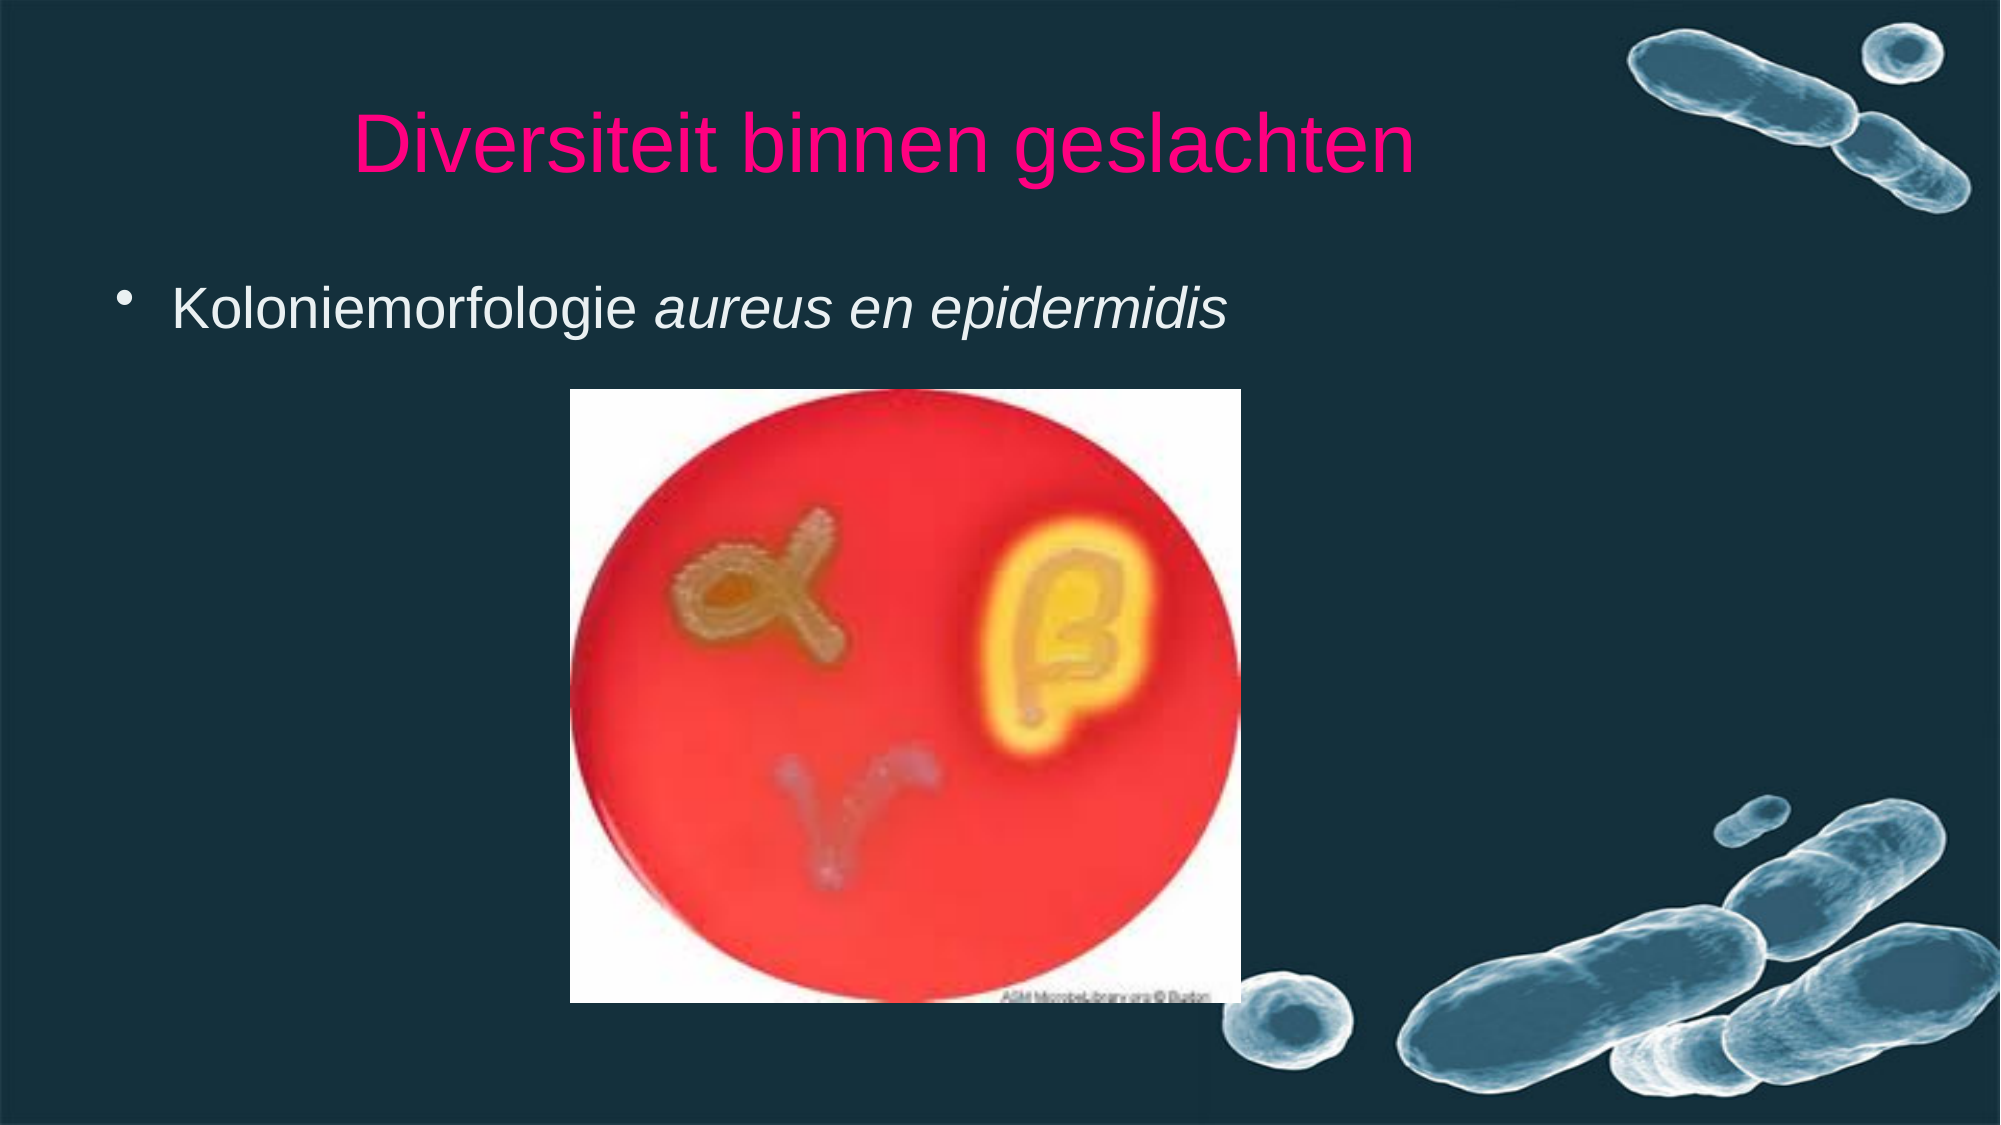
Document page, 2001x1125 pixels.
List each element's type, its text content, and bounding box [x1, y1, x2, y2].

picture [0, 0, 2000, 1125]
list Koloniemorfologie aureus en epidermidis [99, 262, 1900, 870]
title Diversiteit binnen geslachten [99, 45, 1670, 233]
